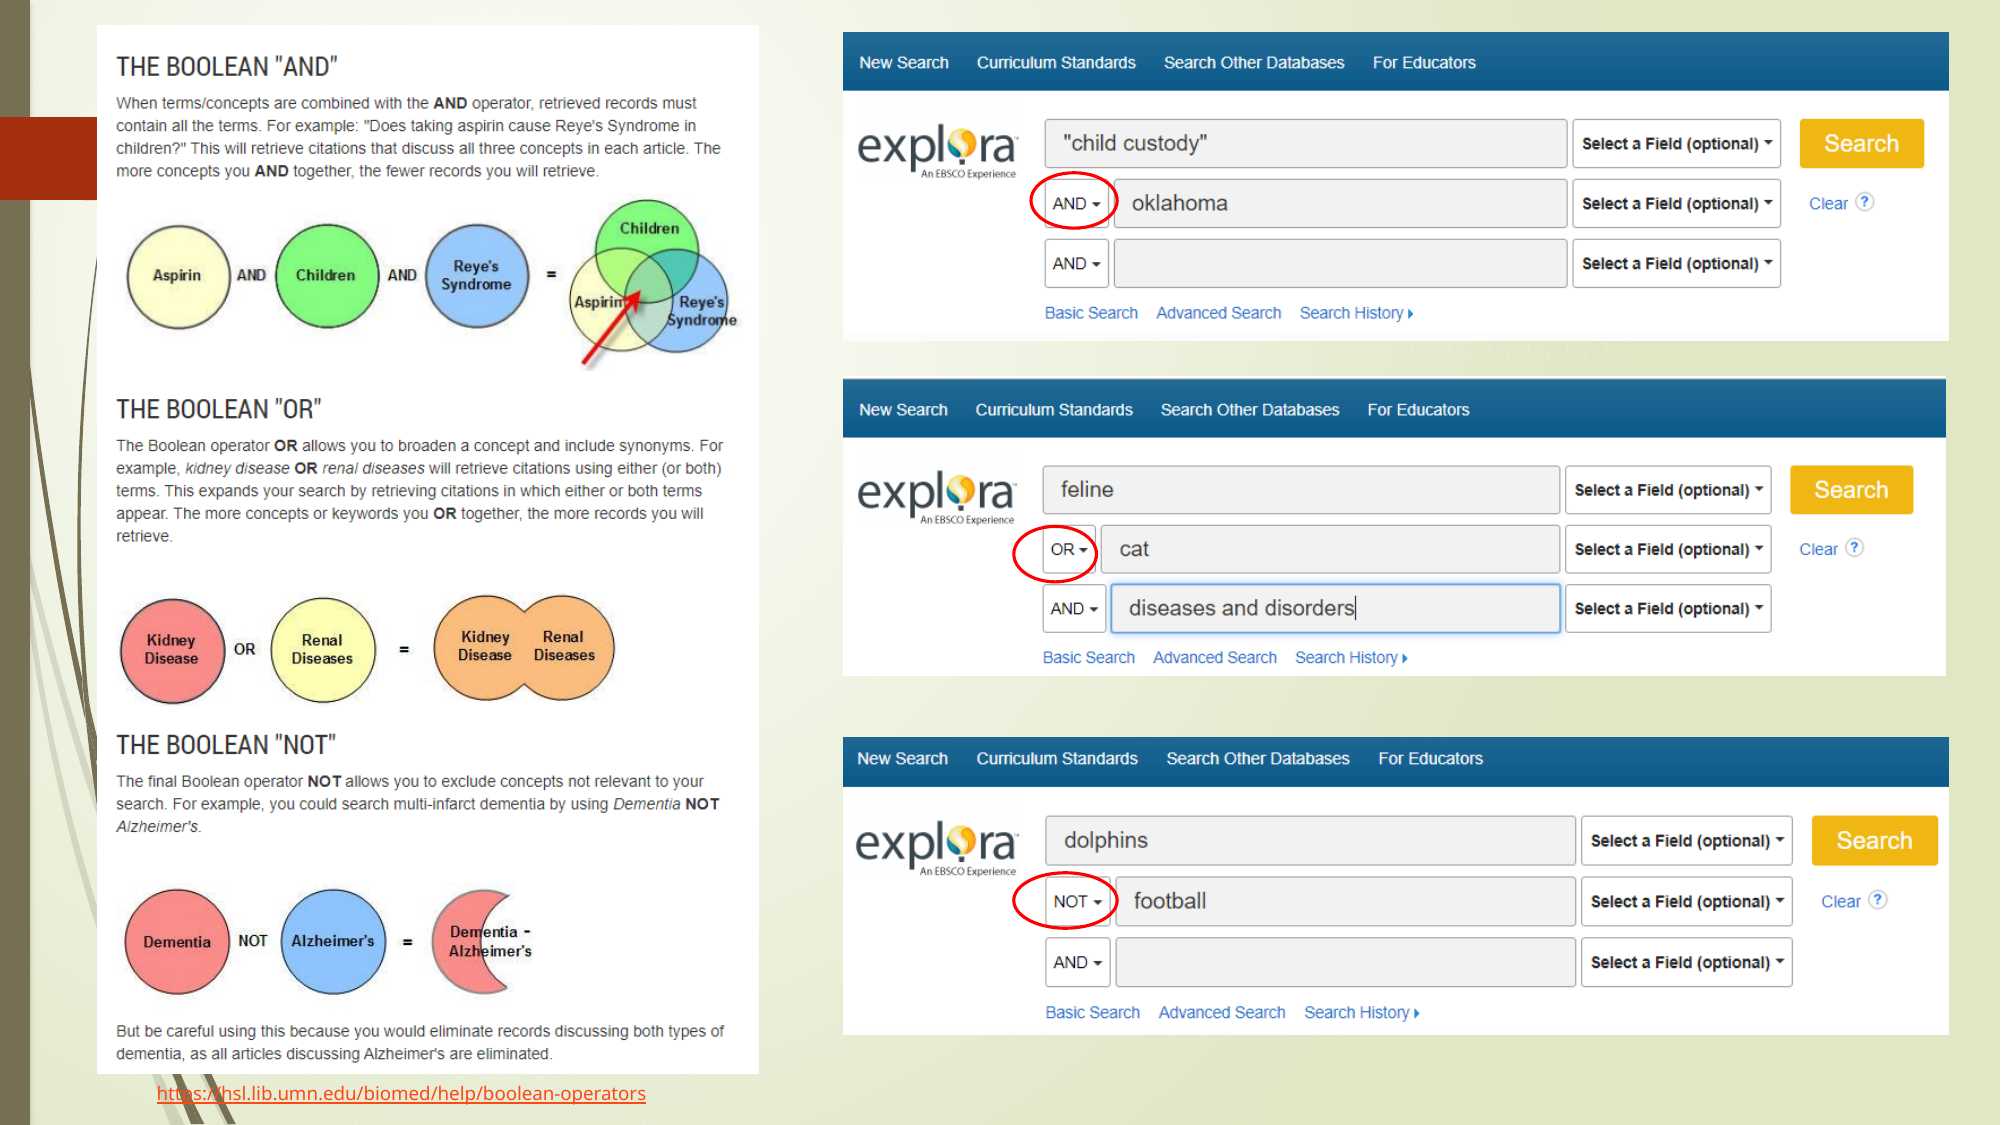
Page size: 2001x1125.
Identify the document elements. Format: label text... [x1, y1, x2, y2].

picture [97, 25, 759, 1074]
picture [843, 736, 1949, 1035]
picture [843, 376, 1946, 677]
picture [843, 32, 1949, 342]
text_box https://hsl.lib.umn.edu/biomed/help/boolean-operators [141, 1082, 661, 1115]
